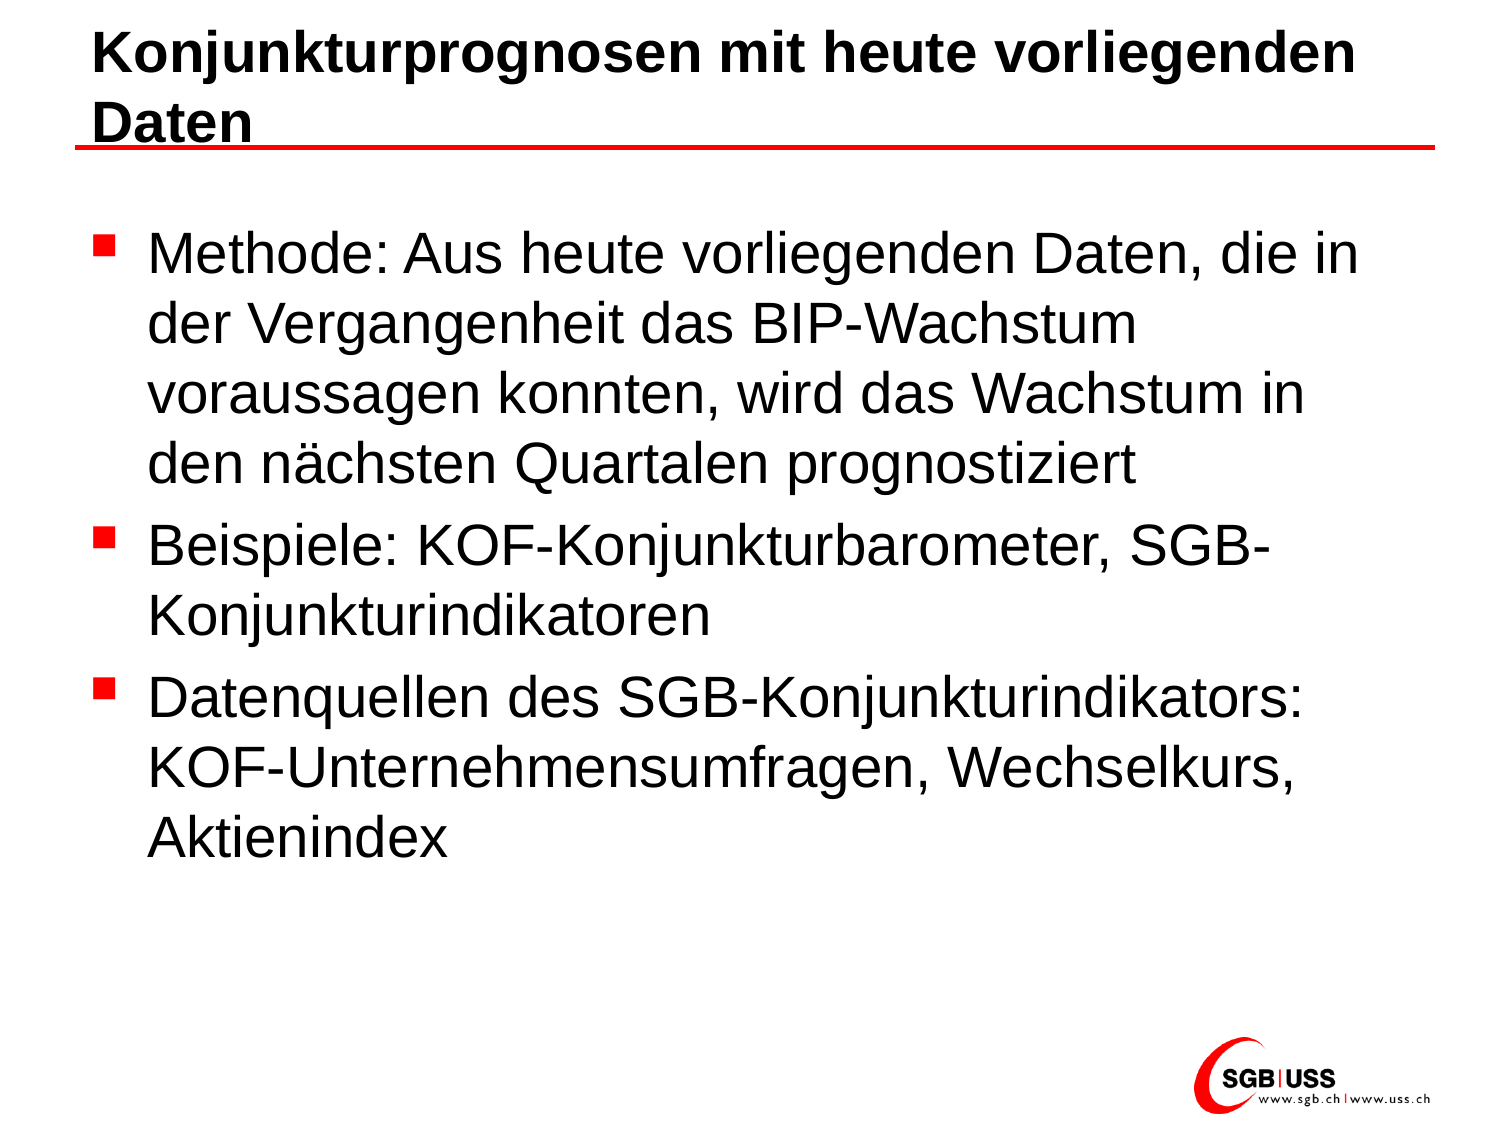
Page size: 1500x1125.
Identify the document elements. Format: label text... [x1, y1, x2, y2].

picture [1194, 1037, 1430, 1114]
title Konjunkturprognosen mit heute vorliegenden Daten [76, 18, 1428, 150]
list Methode: Aus heute vorliegenden Daten, die in der Vergangenheit das BIP-Wachstum voraussagen konnten, wird das Wachstum in den nächsten Quartalen prognostiziert Beispiele: KOF-Konjunkturbarometer, SGB-Konjunkturindikatoren Datenquellen des SGB-Konjunkturindikators: KOF-Unternehmensumfragen, Wechselkurs, Aktienindex [74, 207, 1426, 951]
